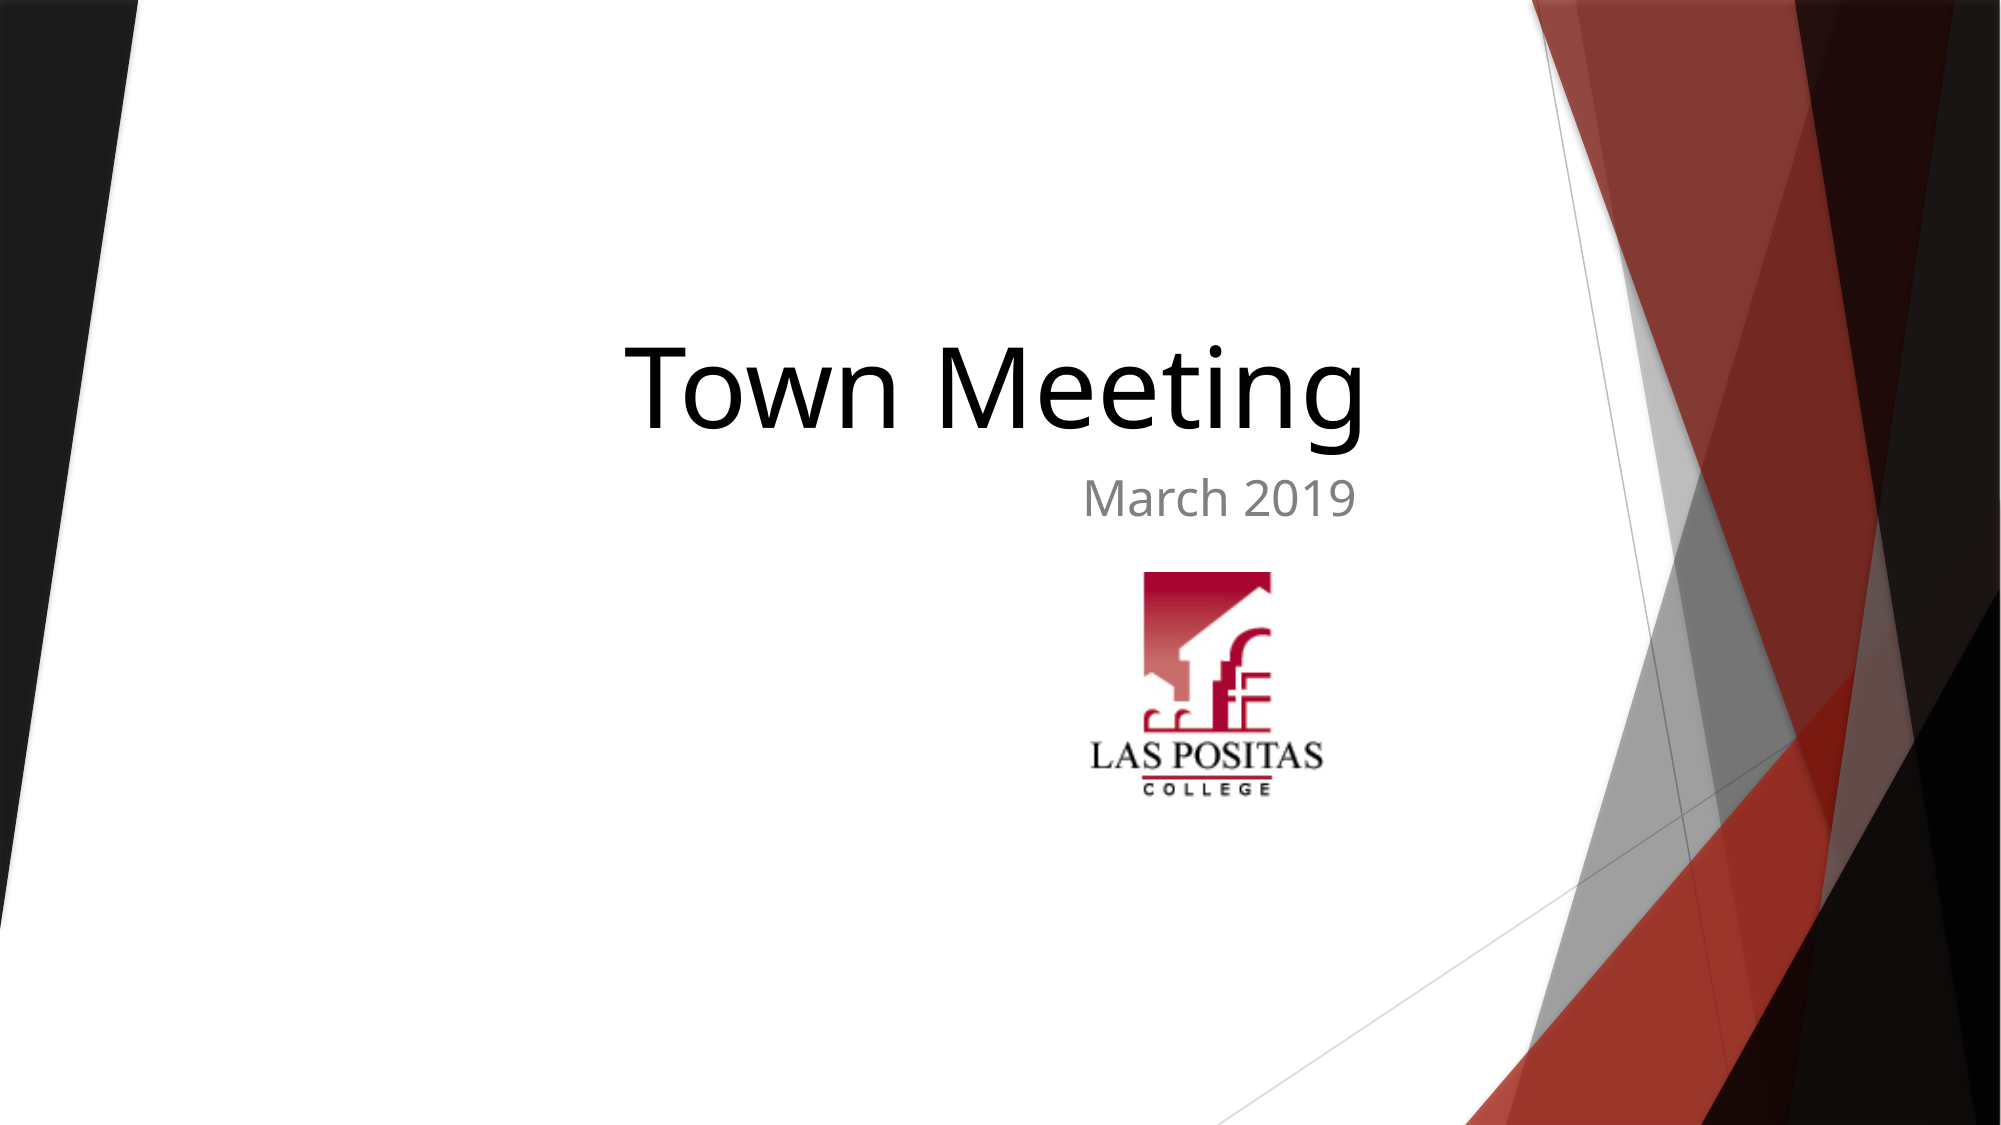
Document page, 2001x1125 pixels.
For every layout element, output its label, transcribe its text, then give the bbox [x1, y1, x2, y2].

title Town Meeting [140, 188, 1415, 459]
picture [1089, 571, 1326, 799]
subtitle March 2019 [98, 458, 1373, 639]
